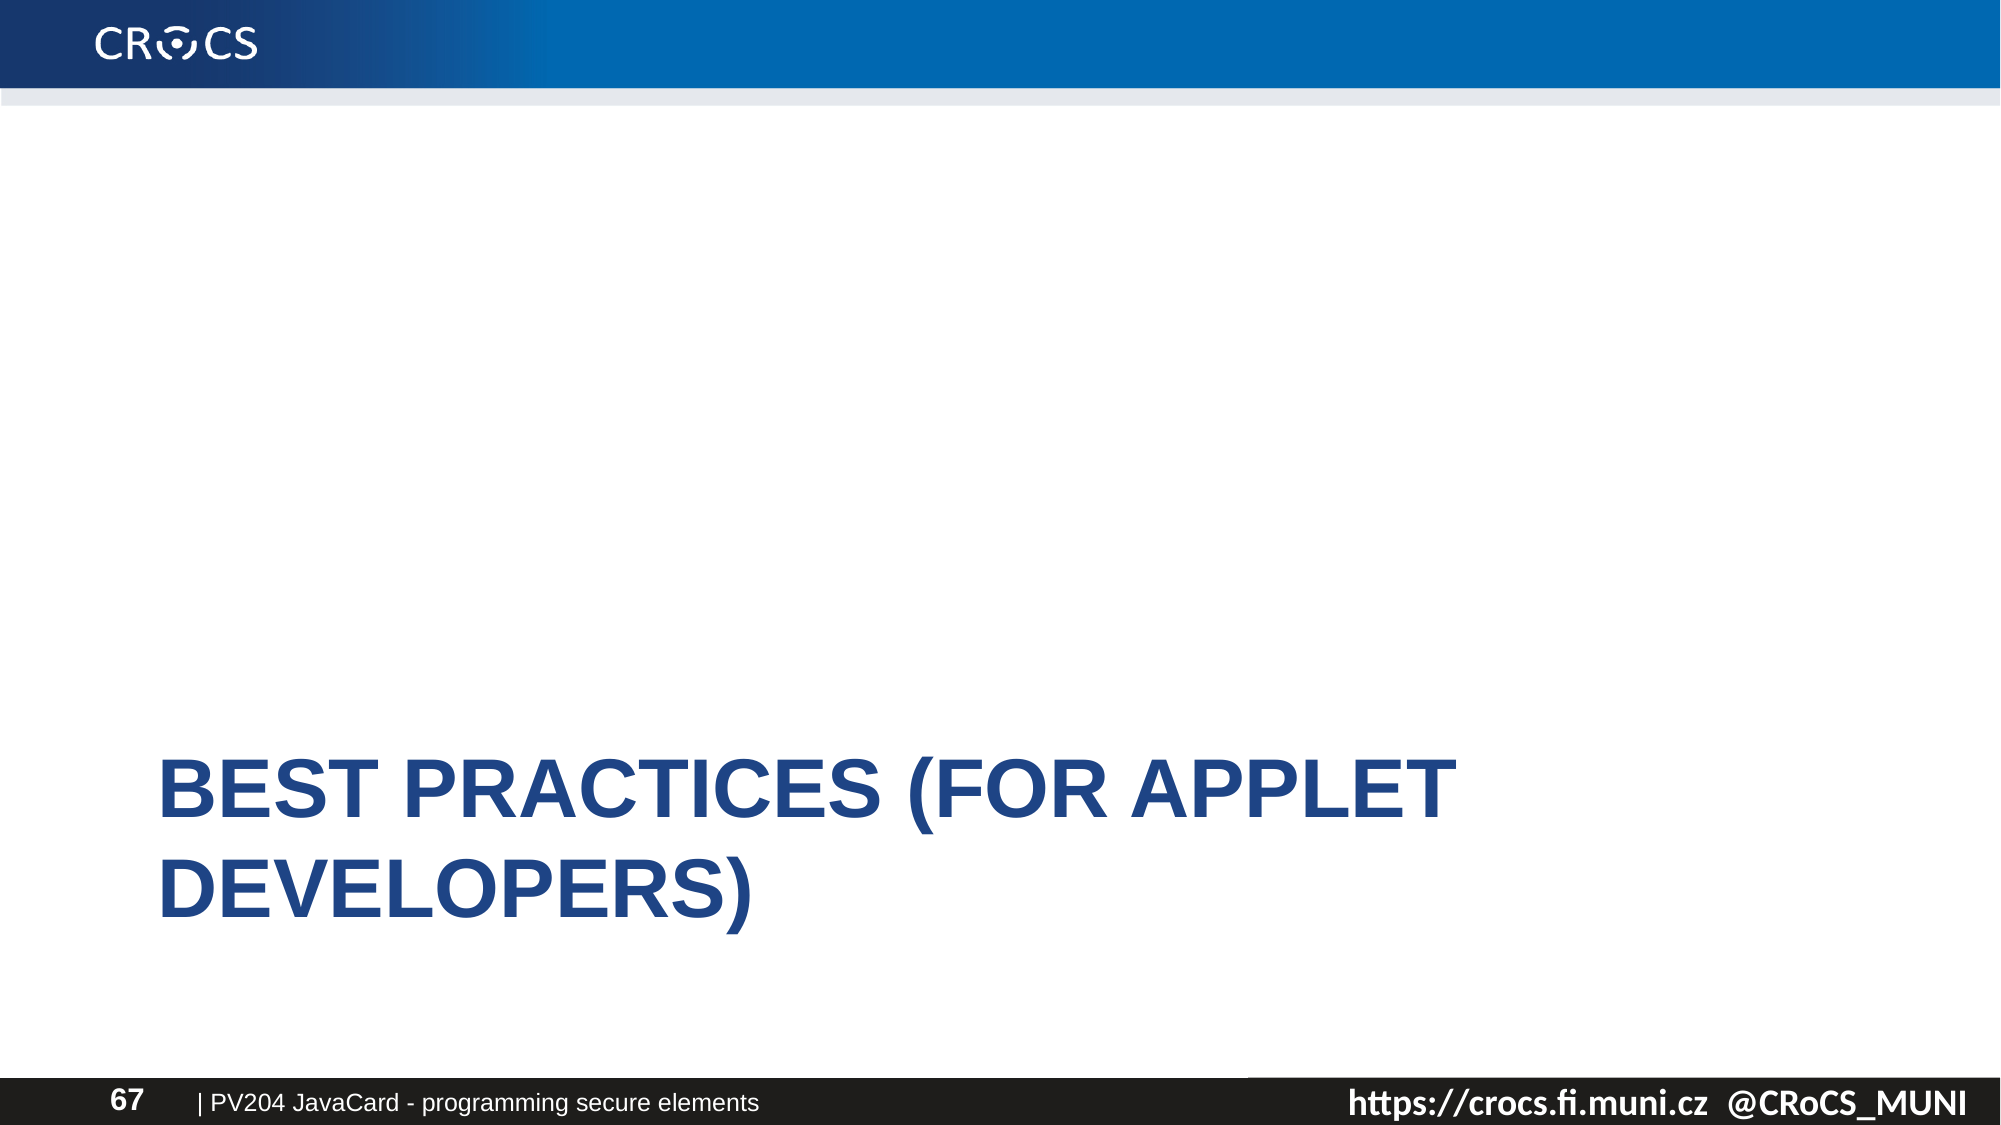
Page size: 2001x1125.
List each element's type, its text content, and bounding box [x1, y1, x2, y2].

picture [0, 0, 2001, 1125]
slide_number 67 [110, 1078, 197, 1125]
footer | PV204 JavaCard - programming secure elements [197, 1078, 1079, 1125]
title Best practices (for applet developers) [157, 722, 1859, 947]
